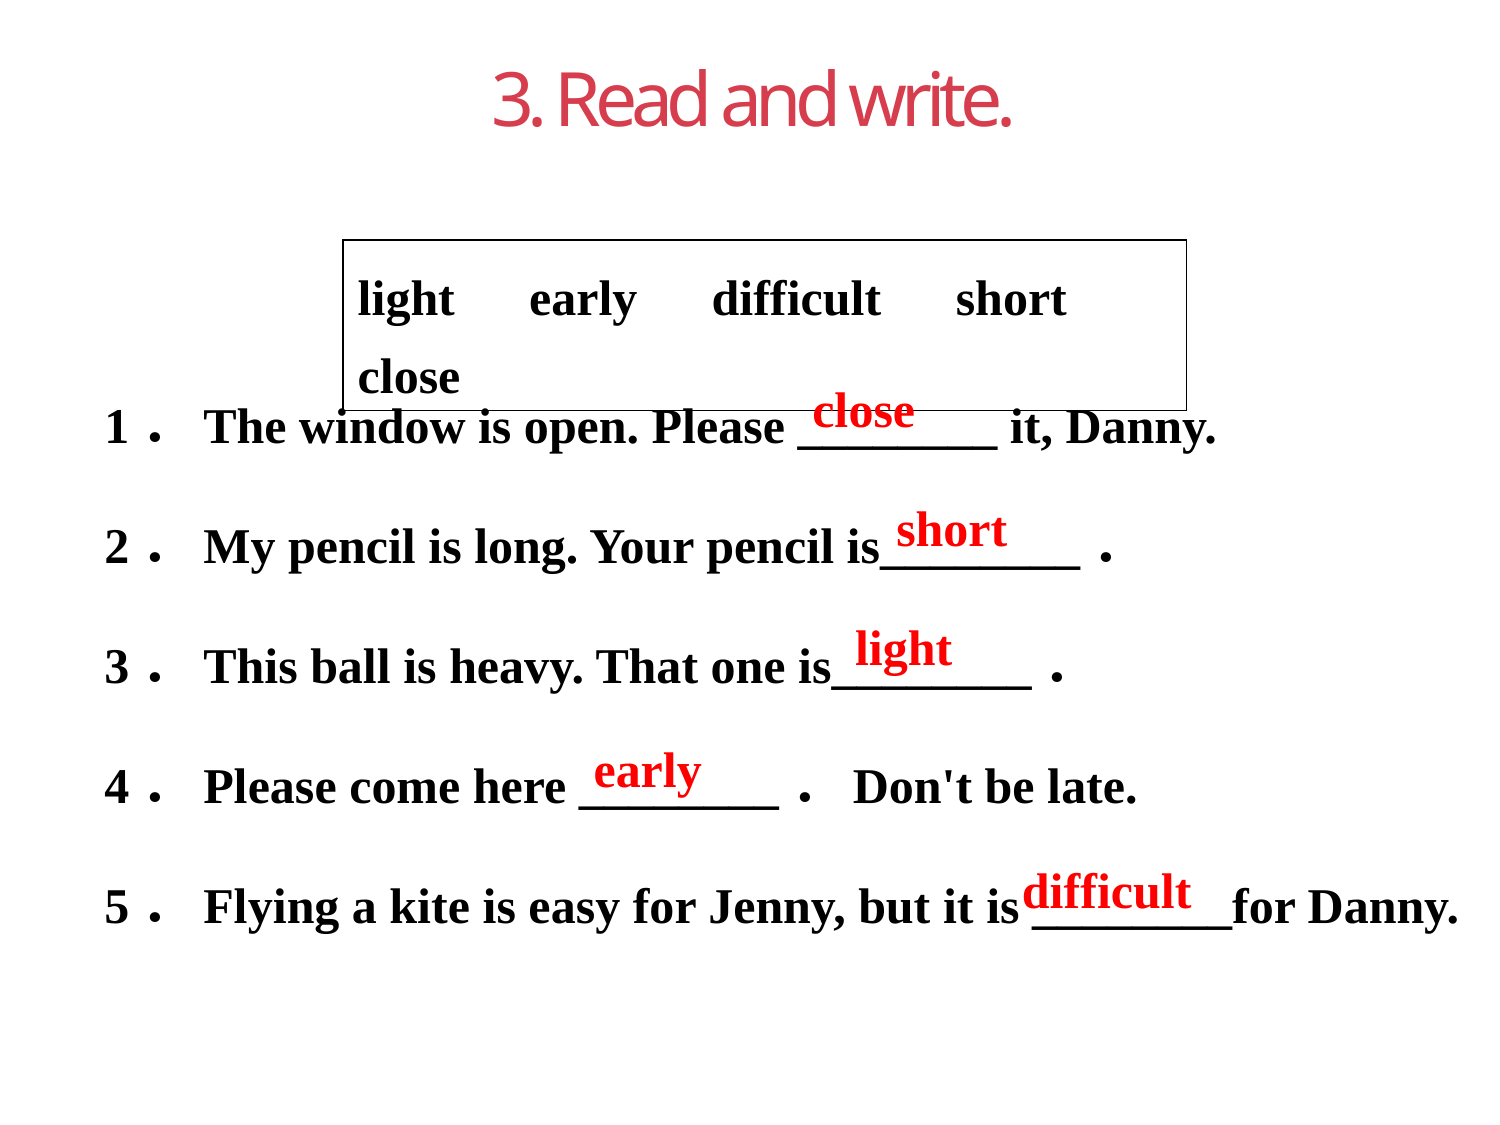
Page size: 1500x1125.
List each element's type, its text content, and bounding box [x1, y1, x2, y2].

text_box light [840, 607, 1013, 683]
text_box light early difficult short close [342, 239, 1187, 411]
text_box 3. Read and write. [476, 43, 1032, 149]
text_box short [881, 488, 1055, 564]
text_box early [578, 730, 752, 806]
text_box close [797, 370, 971, 446]
text_box difficult [1007, 850, 1230, 926]
text_box 1．The window is open. Please ________ it, Danny. 2．My pencil is long. Your pencil is________． 3．This ball is heavy. That one is________． 4．Please come here ________．Don't be late. 5．Flying a kite is easy for Jenny, but it is ________for Danny. [89, 325, 1495, 941]
